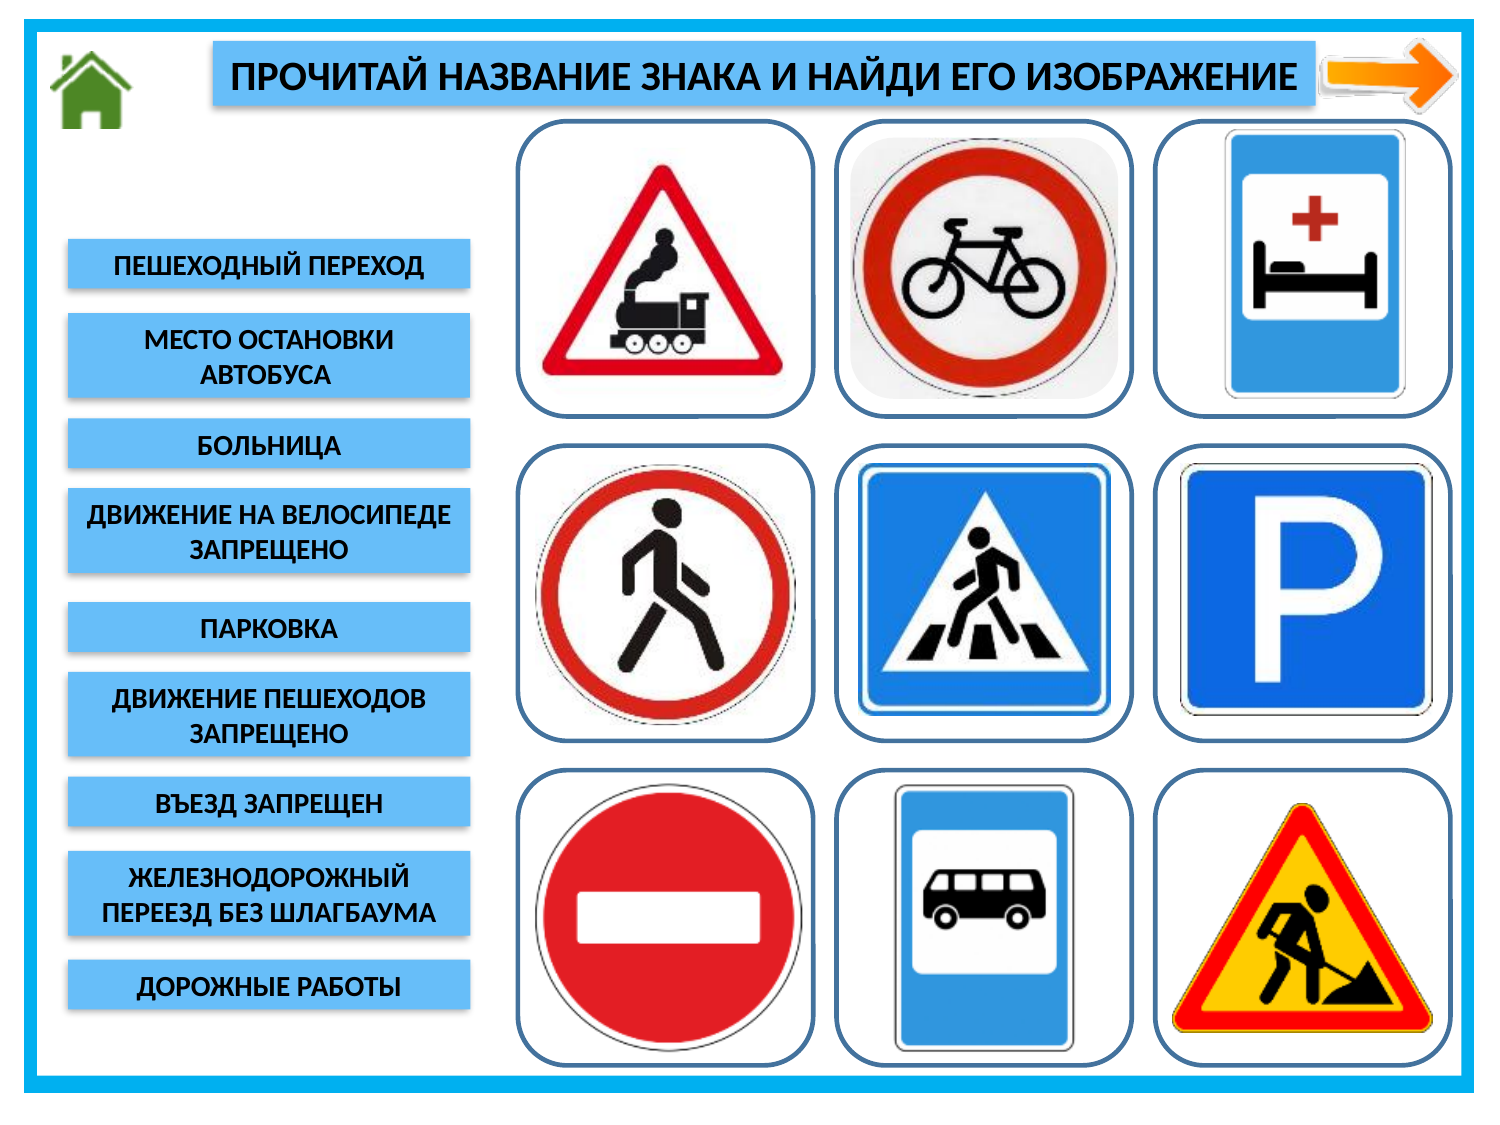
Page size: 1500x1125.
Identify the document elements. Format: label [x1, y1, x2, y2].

text_box [836, 121, 1132, 417]
text_box [1155, 121, 1451, 417]
text_box [517, 121, 814, 417]
text_box [836, 445, 1132, 741]
text_box [22, 17, 1476, 1095]
text_box [837, 770, 1132, 1066]
text_box [501, 768, 837, 1068]
picture [50, 50, 134, 130]
text_box [1155, 770, 1451, 1066]
text_box [1155, 445, 1451, 741]
text_box [517, 445, 814, 741]
picture [1317, 37, 1460, 116]
